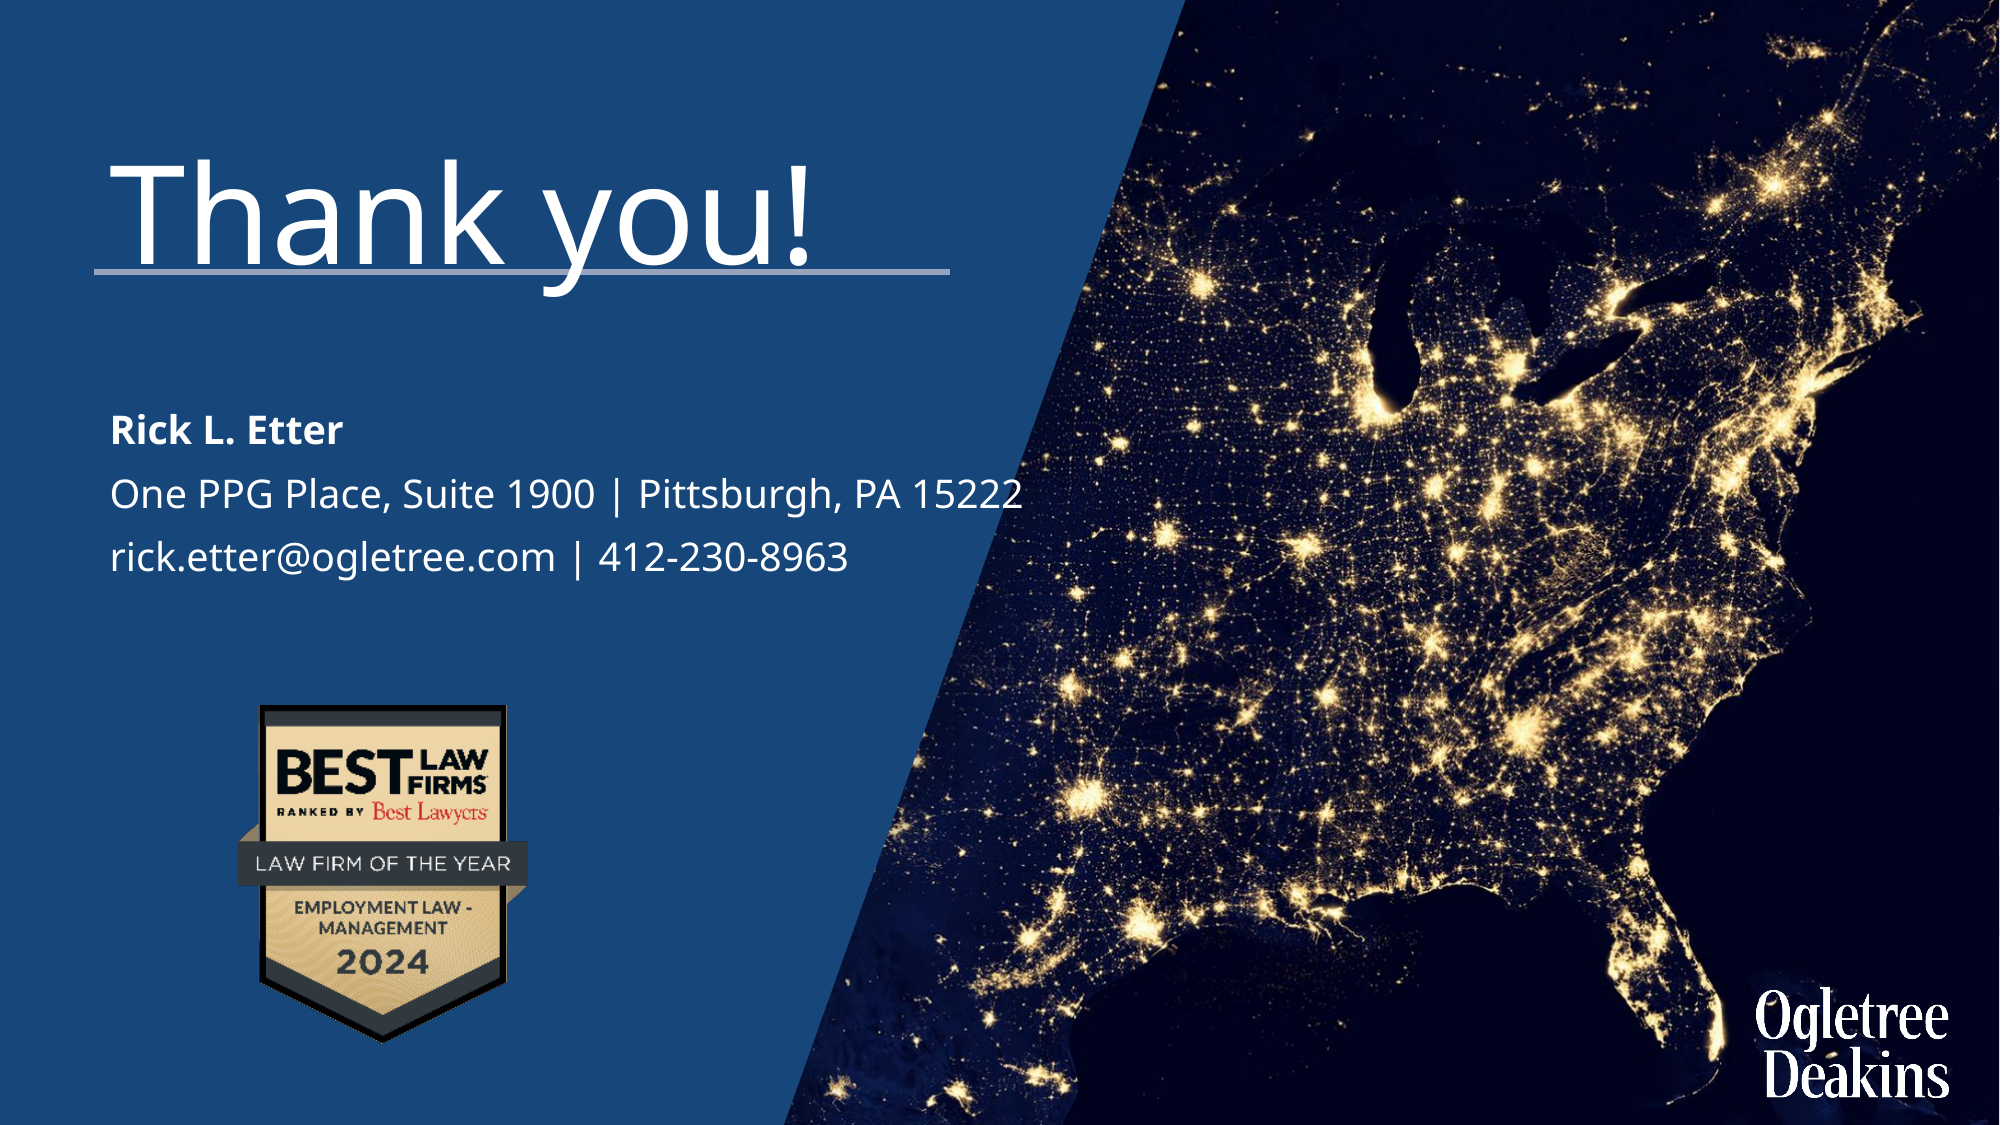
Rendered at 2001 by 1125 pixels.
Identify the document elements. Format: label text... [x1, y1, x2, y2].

picture [238, 705, 528, 1044]
list Thank you! [94, 139, 1077, 233]
picture [785, 0, 2000, 1125]
list Rick L. Etter One PPG Place, Suite 1900 | Pittsburgh, PA 15222 rick.etter@ogletree.com | 412-230-8963 [94, 233, 1152, 1088]
